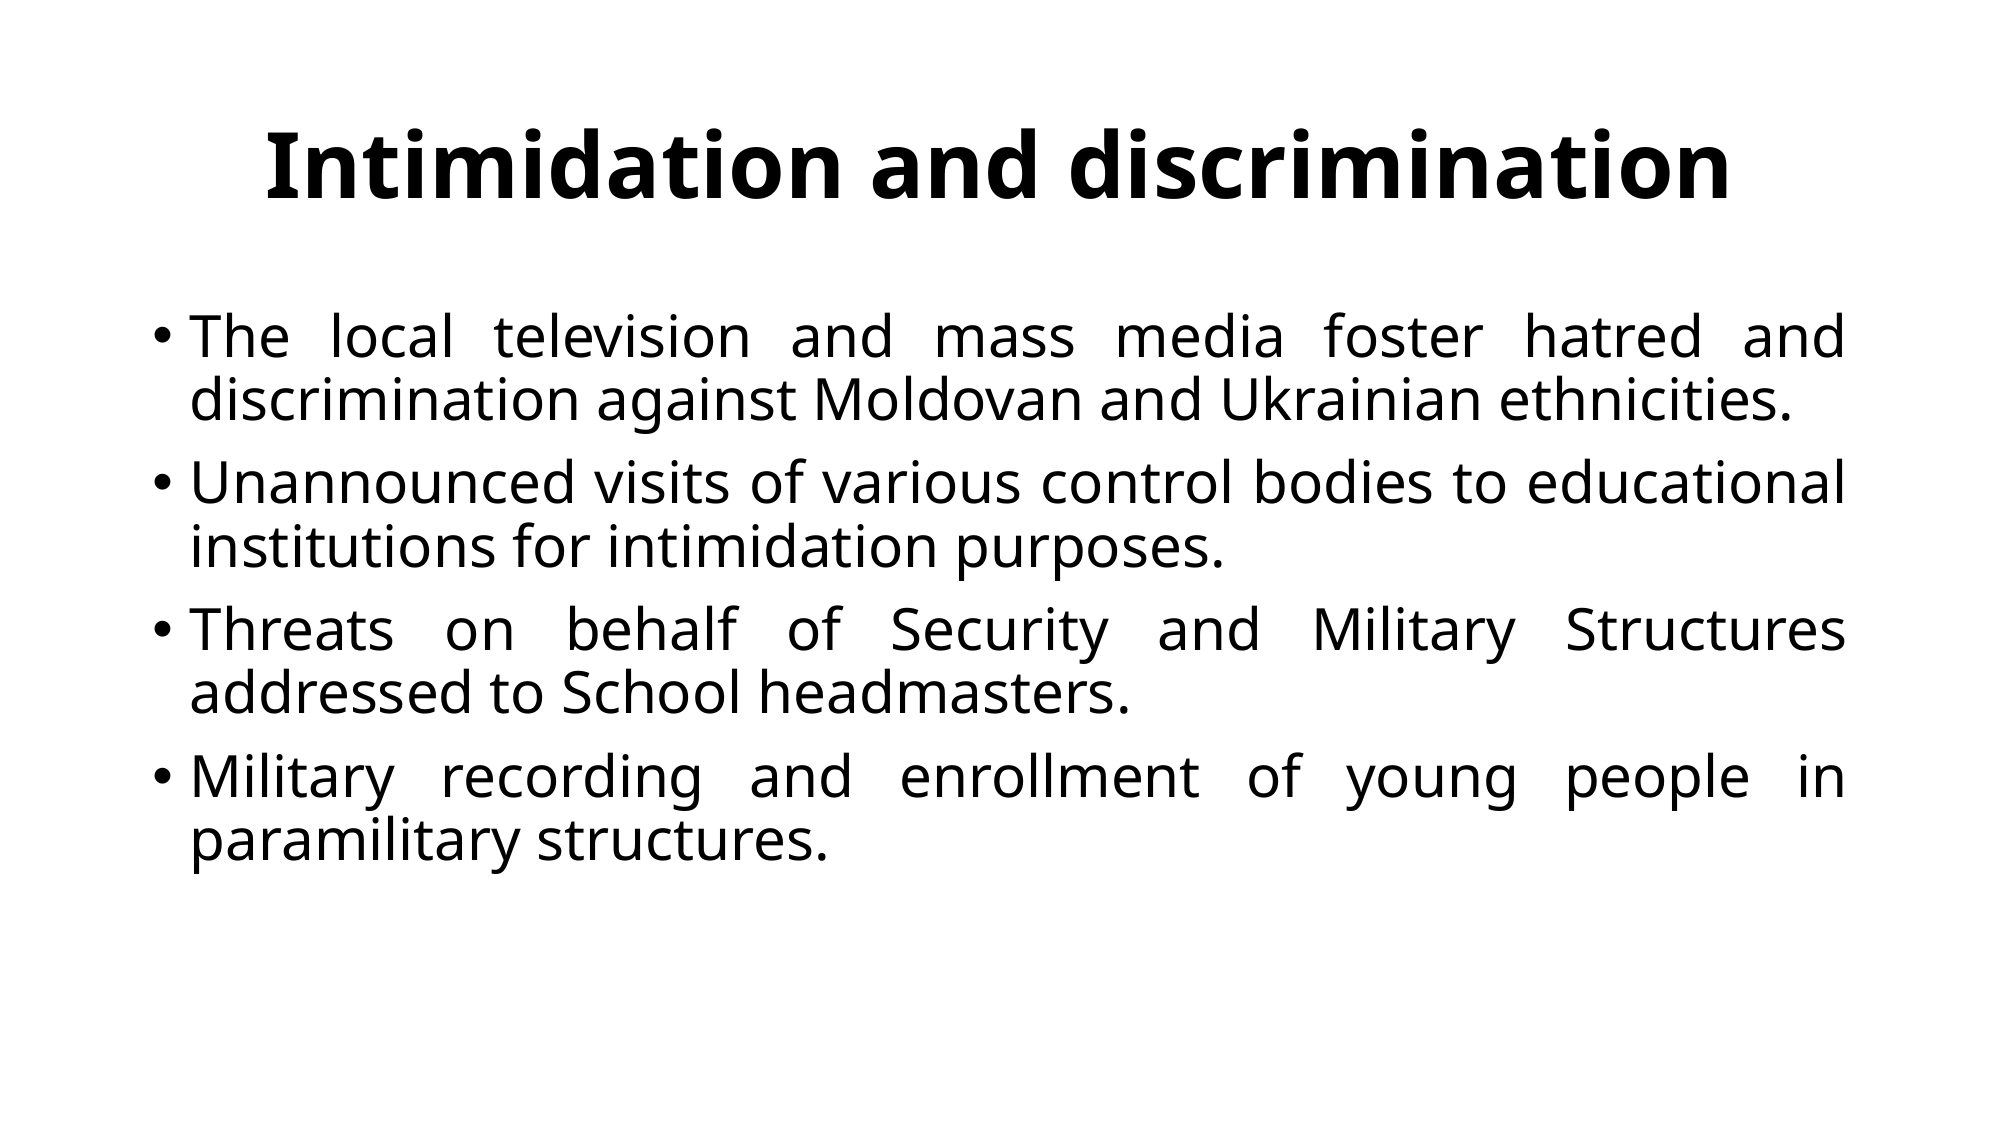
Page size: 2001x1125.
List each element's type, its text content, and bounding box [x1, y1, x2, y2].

title Intimidation and discrimination [137, 59, 1863, 278]
list The local television and mass media foster hatred and discrimination against Moldovan and Ukrainian ethnicities. Unannounced visits of various control bodies to educational institutions for intimidation purposes. Threats on behalf of Security and Military Structures addressed to School headmasters. Military recording and enrollment of young people in paramilitary structures. [137, 299, 1863, 1014]
